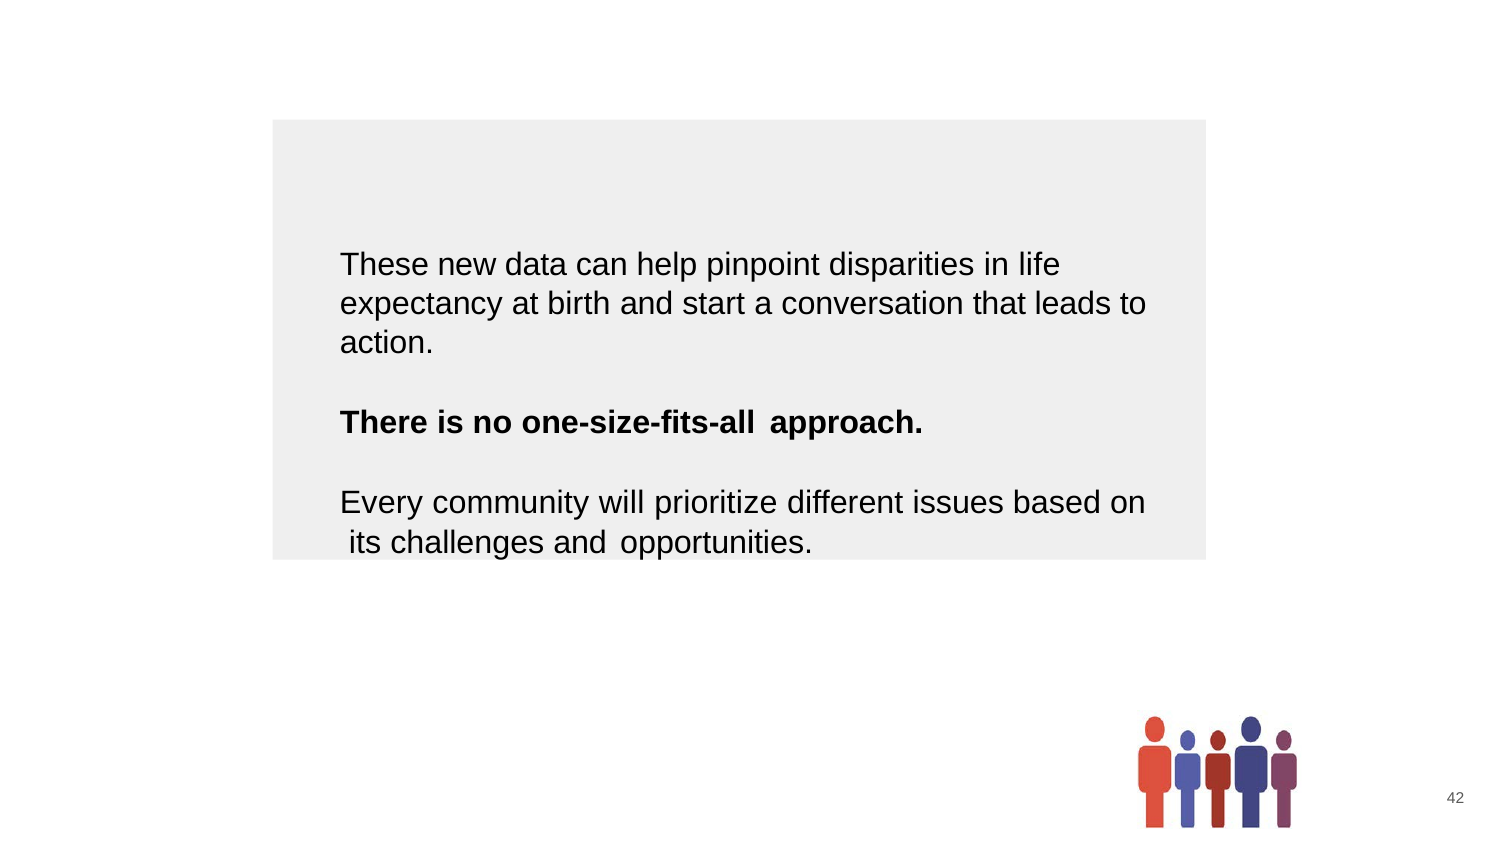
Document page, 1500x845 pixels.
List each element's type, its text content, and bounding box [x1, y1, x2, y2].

text_box 42 [1444, 787, 1467, 807]
text_box These new data can help pinpoint disparities in life expectancy at birth and start a conversation that leads to action. There is no one-size-fits-all approach. Every community will prioritize different issues based on its challenges and opportunities. [272, 119, 1206, 560]
text_box [1137, 710, 1302, 829]
